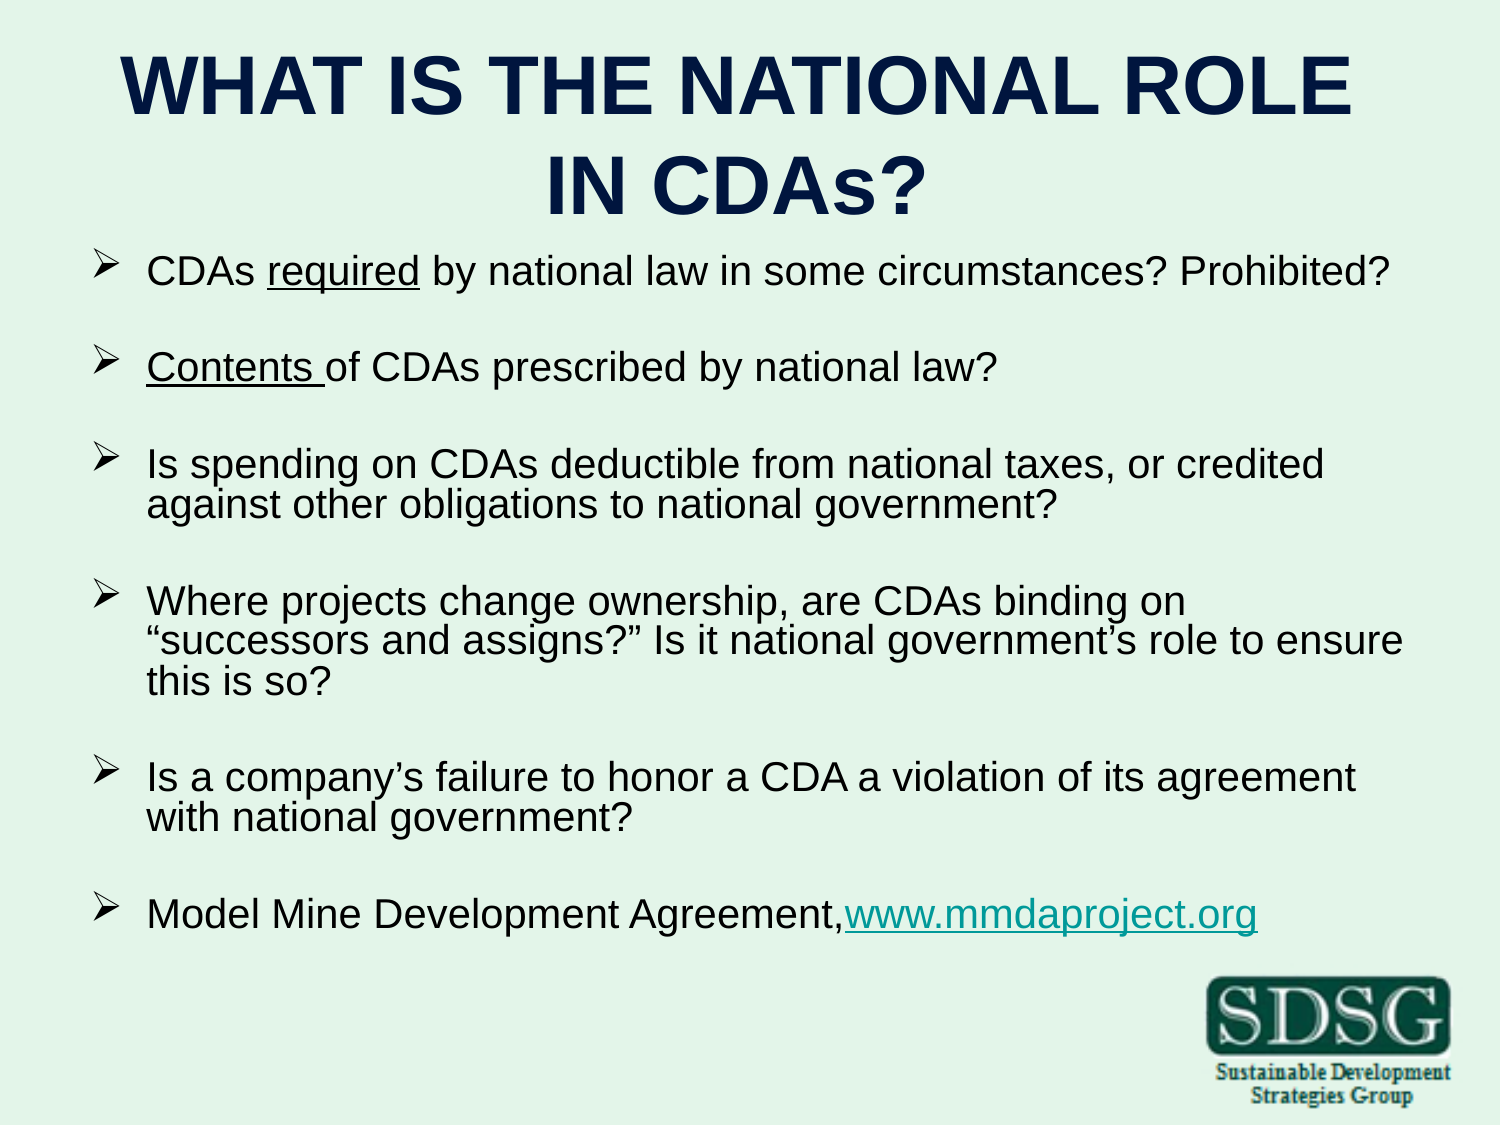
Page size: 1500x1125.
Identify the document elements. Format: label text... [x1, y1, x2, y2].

picture [1200, 963, 1463, 1125]
title WHAT IS THE NATIONAL ROLE IN CDAs? [62, 37, 1413, 226]
list CDAs required by national law in some circumstances? Prohibited? Contents of CDAs prescribed by national law? Is spending on CDAs deductible from national taxes, or credited against other obligations to national government? Where projects change ownership, are CDAs binding on “successors and assigns?” Is it national government’s role to ensure this is so? Is a company’s failure to honor a CDA a violation of its agreement with national government? Model Mine Development Agreement,www.mmdaproject.org [74, 187, 1426, 1013]
